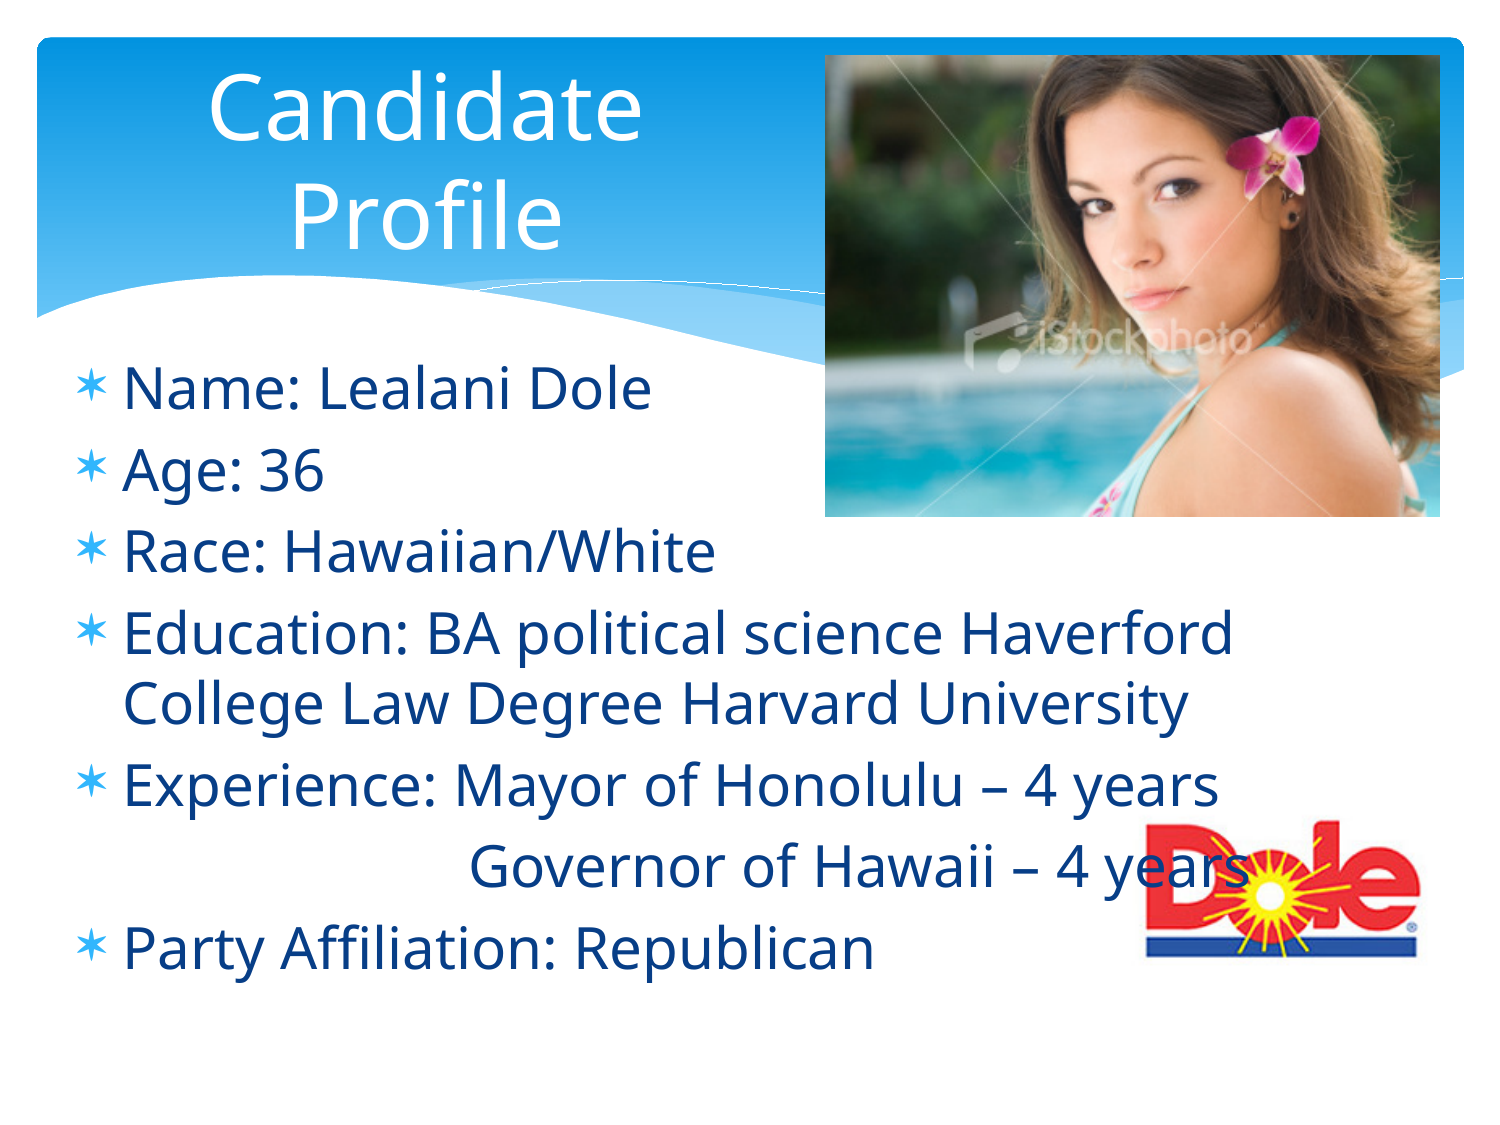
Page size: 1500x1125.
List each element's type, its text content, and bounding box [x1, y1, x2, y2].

picture [1126, 727, 1440, 1051]
title Candidate Profile [75, 55, 778, 261]
picture [824, 56, 1440, 517]
list Name: Lealani Dole Age: 36 Race: Hawaiian/White Education: BA political science Haverford College Law Degree Harvard University Experience: Mayor of Honolulu – 4 years Governor of Hawaii – 4 years Party Affiliation: Republican [62, 343, 1400, 1050]
